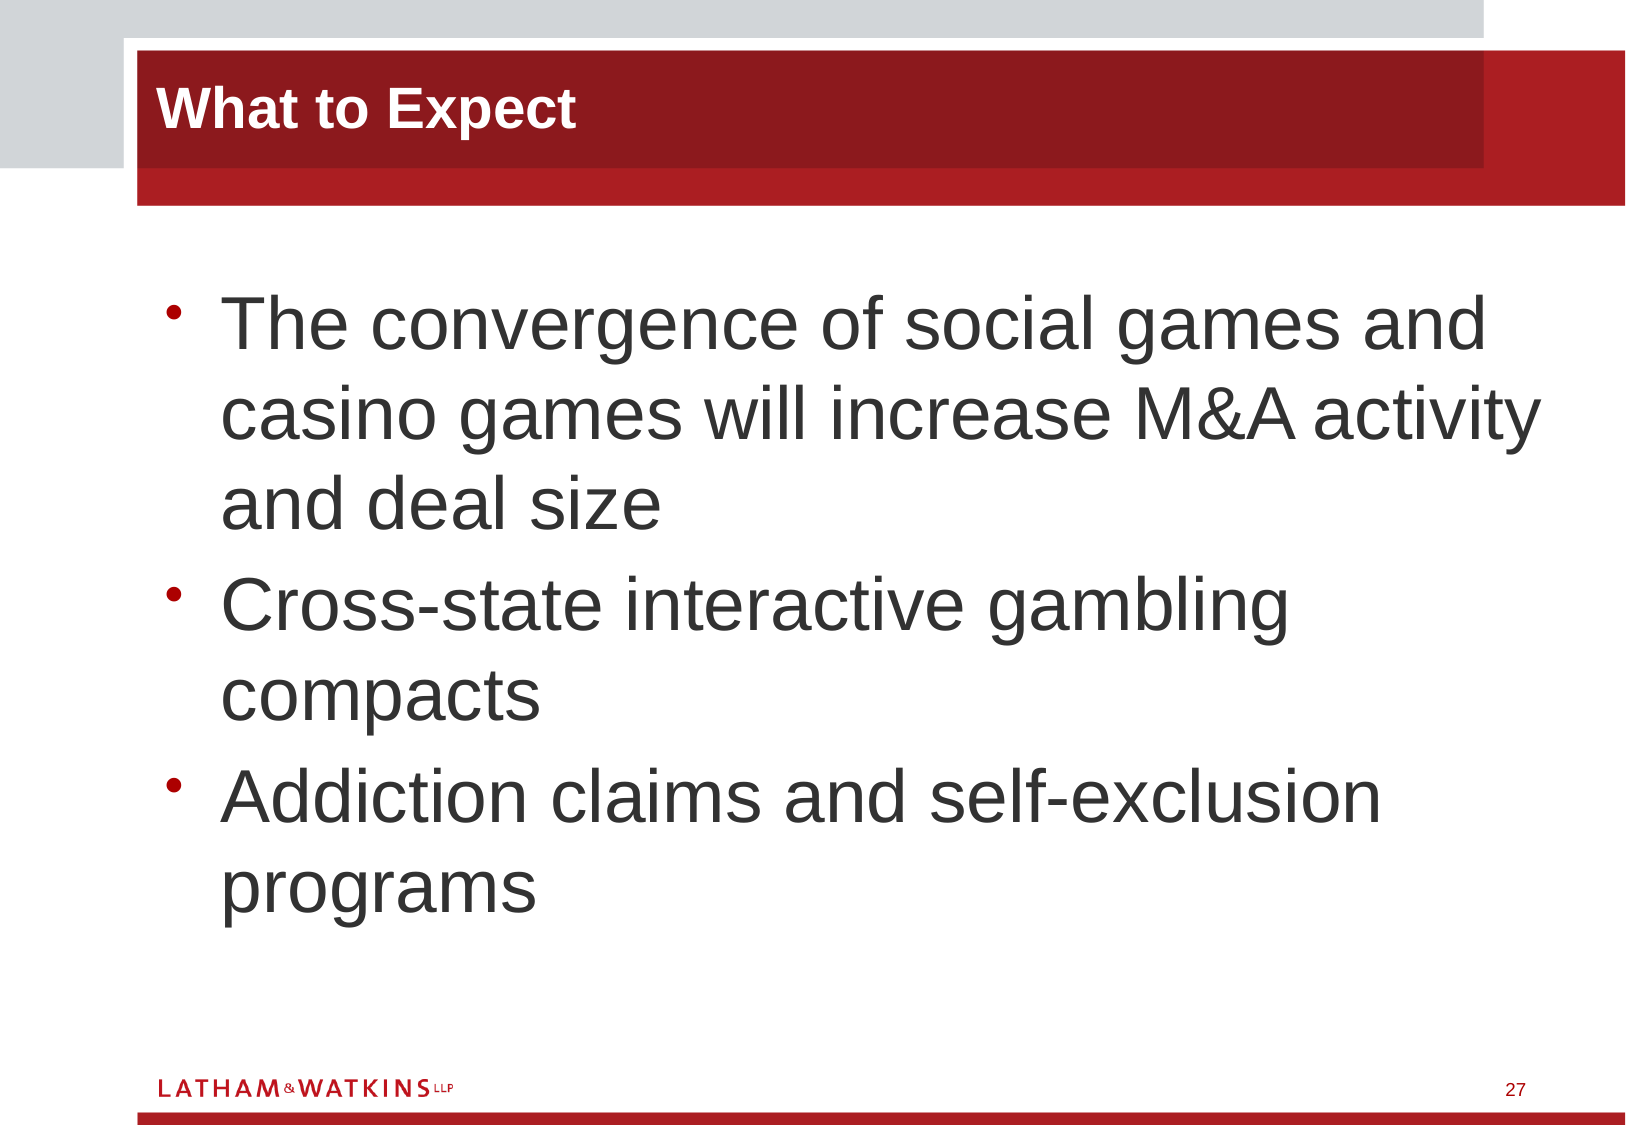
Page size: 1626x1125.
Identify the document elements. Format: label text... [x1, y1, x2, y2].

title What to Expect [141, 48, 1602, 170]
slide_number 26 [1474, 1070, 1542, 1108]
list The convergence of social games and casino games will increase M&A activity and deal size Cross-state interactive gambling compacts Addiction claims and self-exclusion programs [149, 259, 1564, 1024]
picture [0, 0, 1626, 1125]
